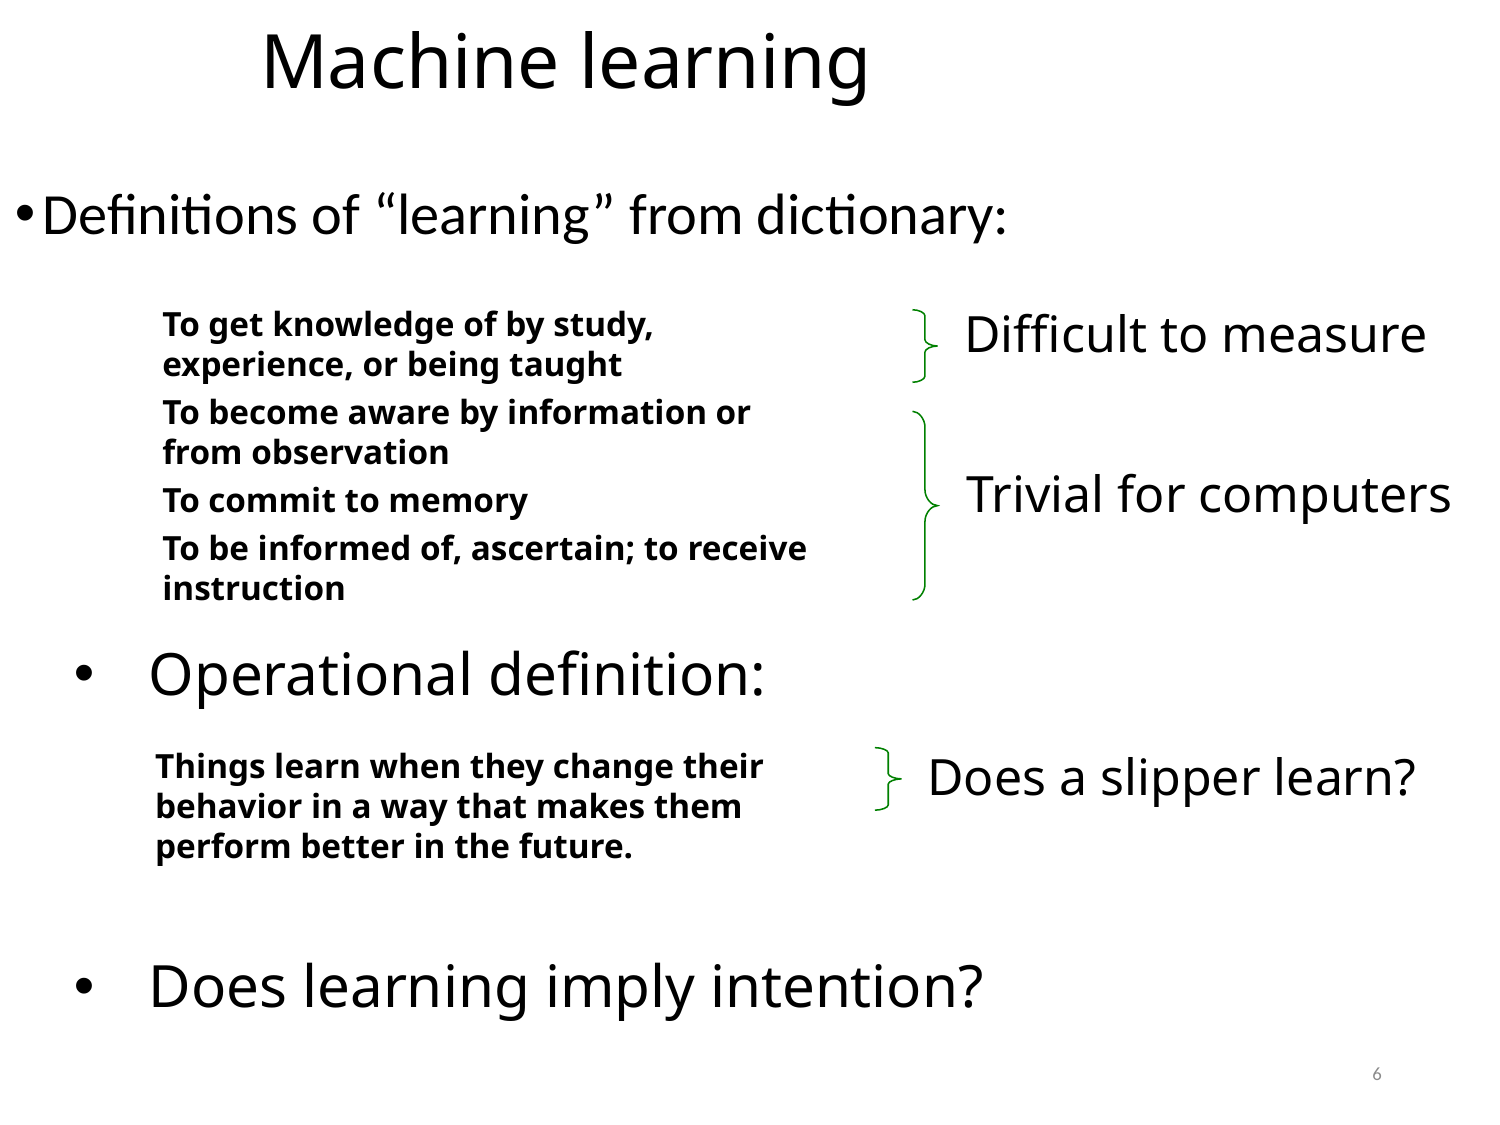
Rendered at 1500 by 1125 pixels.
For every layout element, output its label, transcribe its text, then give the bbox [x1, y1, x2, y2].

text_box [912, 295, 1470, 600]
list Definitions of “learning” from dictionary: [0, 177, 1350, 830]
text_box To get knowledge of by study, experience, or being taught To become aware by information or from observation To commit to memory To be informed of, ascertain; to receive instruction [147, 295, 886, 618]
slide_number 6 [1059, 1042, 1397, 1103]
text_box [58, 637, 1152, 737]
title Machine learning [245, 0, 1500, 159]
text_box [58, 737, 1429, 1025]
